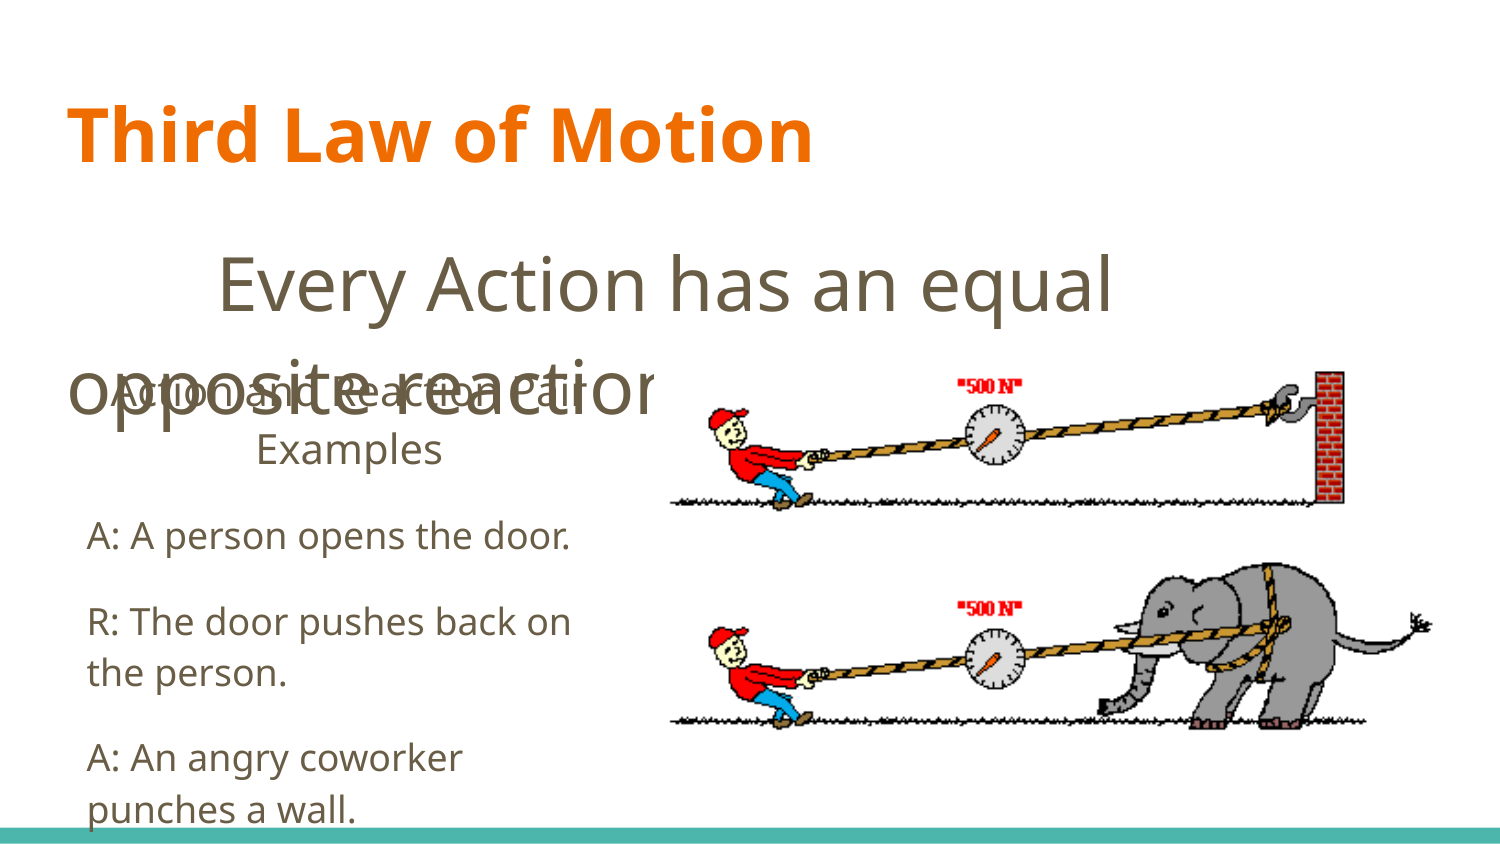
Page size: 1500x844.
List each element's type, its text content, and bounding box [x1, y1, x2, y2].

text_box Action and Reaction Pair Examples A: A person opens the door. R: The door pushes back on the person. A: An angry coworker punches a wall. R: The wall pushes back on the coworker. (ouch) [71, 342, 627, 787]
title Third Law of Motion [51, 72, 1449, 189]
list Every Action has an equal opposite reaction. [51, 207, 1449, 750]
picture [654, 359, 1442, 743]
